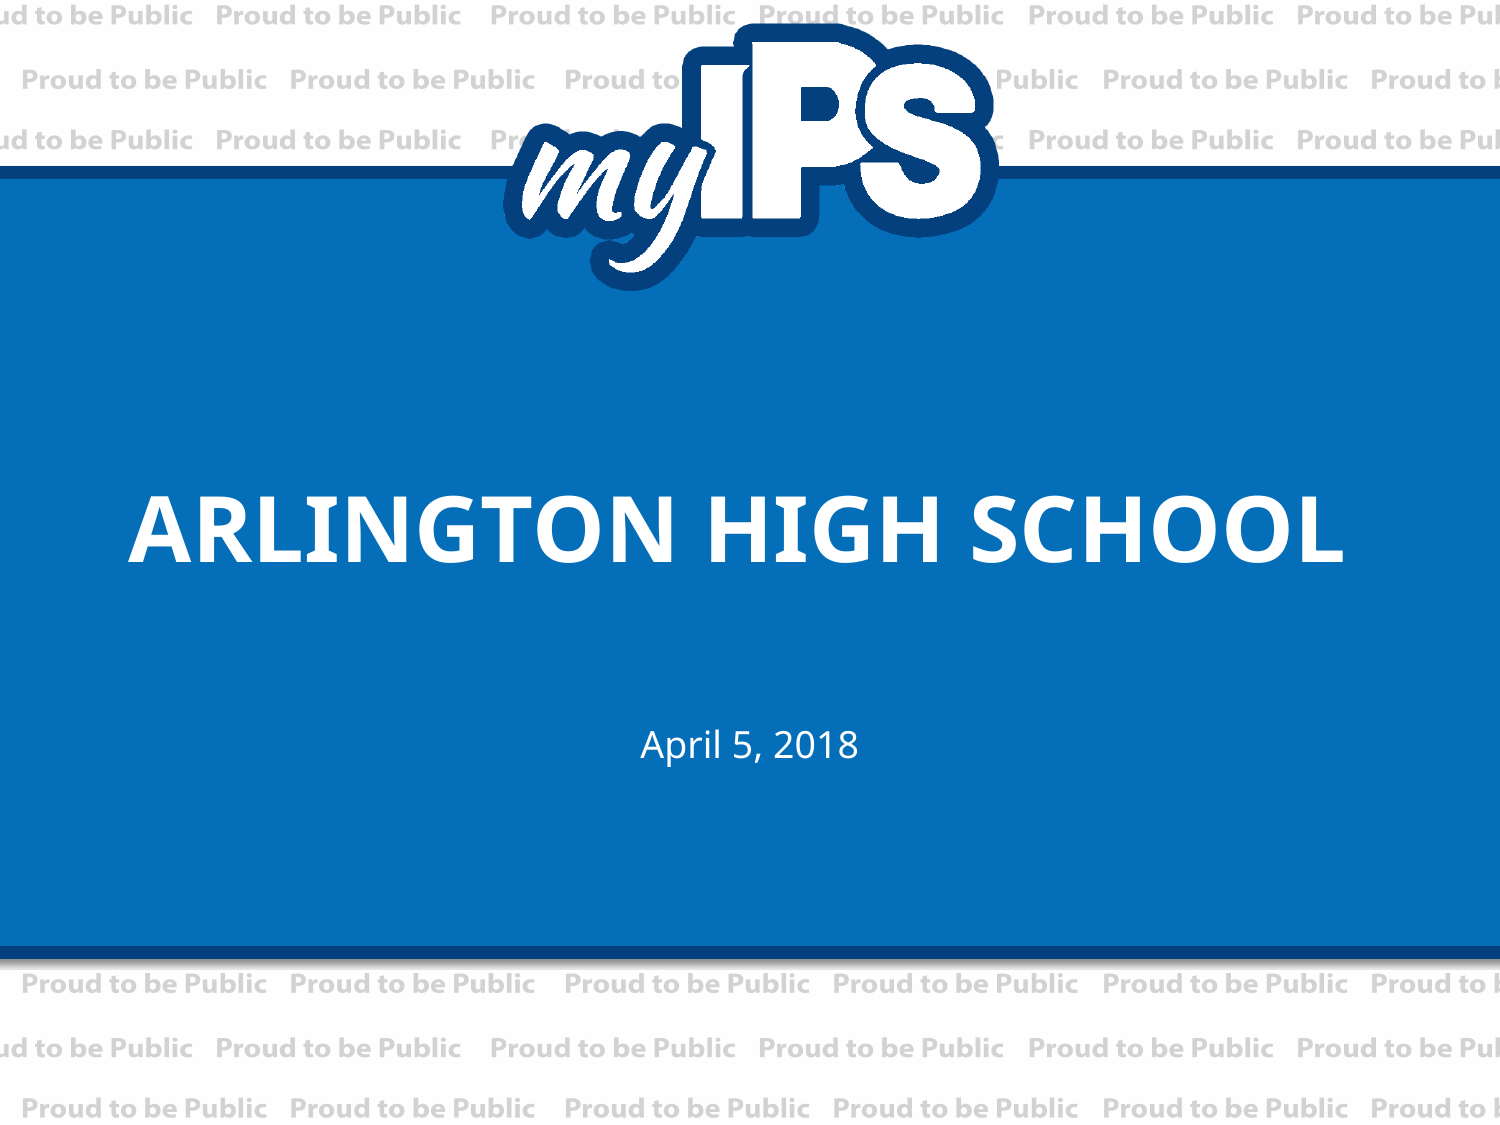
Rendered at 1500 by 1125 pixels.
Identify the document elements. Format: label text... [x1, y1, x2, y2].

picture [0, 0, 1500, 332]
picture [0, 959, 1500, 1125]
text_box April 5, 2018 [565, 714, 934, 774]
title ARLINGTON HIGH SCHOOL [25, 436, 1475, 642]
